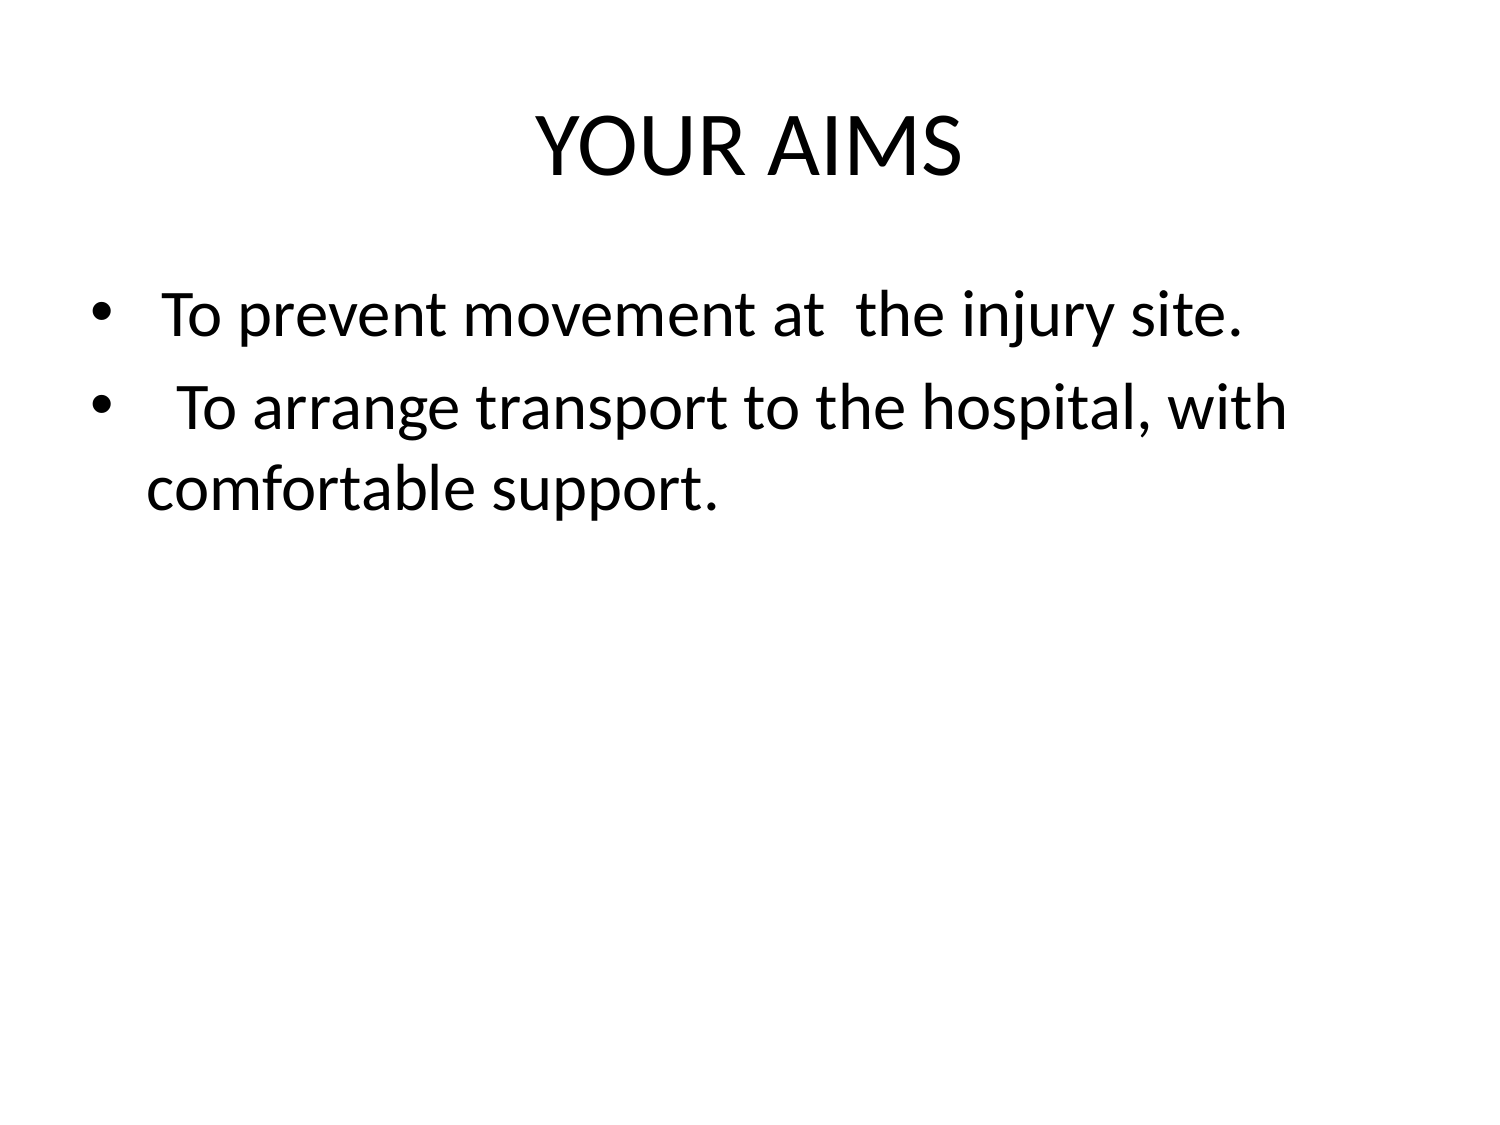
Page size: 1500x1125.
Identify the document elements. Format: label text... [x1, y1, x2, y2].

list To prevent movement at the injury site. To arrange transport to the hospital, with comfortable support. [75, 262, 1425, 1005]
title YOUR AIMS [75, 45, 1425, 233]
